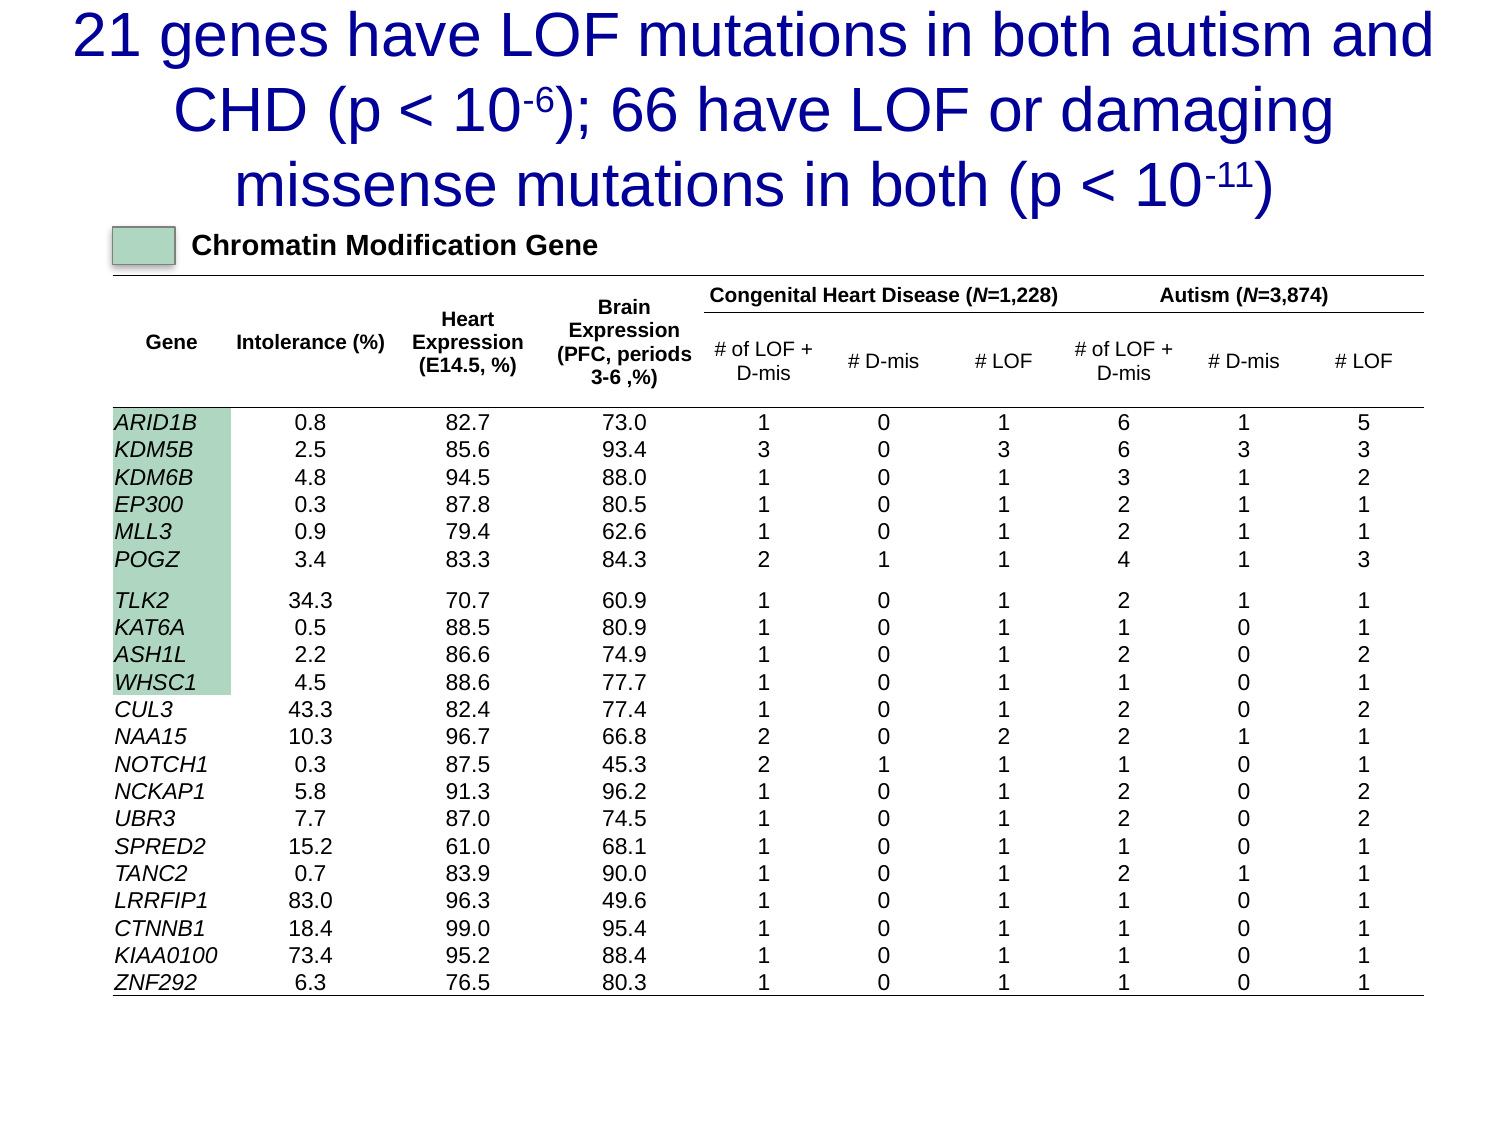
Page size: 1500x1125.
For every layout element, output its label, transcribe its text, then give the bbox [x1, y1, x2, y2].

table_cell 2 [1064, 640, 1184, 668]
table_cell 88.5 [391, 613, 545, 640]
table_header Heart Expression (E14.5, %) [391, 276, 545, 407]
table_cell 3 [704, 435, 824, 463]
table_cell NAA15 [113, 722, 231, 750]
table_cell 0 [824, 804, 944, 832]
table_cell 1 [944, 640, 1064, 668]
table_cell KAT6A [113, 613, 231, 640]
table_cell 0 [824, 490, 944, 517]
table_cell 79.4 [391, 517, 545, 545]
table_cell 73.0 [545, 408, 704, 435]
table_cell 1 [944, 804, 1064, 832]
table_cell 1 [944, 886, 1064, 914]
table_cell 1 [704, 640, 824, 668]
table_cell 96.2 [545, 777, 704, 804]
table_cell 1 [944, 750, 1064, 777]
table_cell 1 [944, 968, 1064, 995]
table_cell 1 [704, 408, 824, 435]
table_cell 88.6 [391, 668, 545, 695]
table_cell 1 [944, 859, 1064, 886]
table_cell NOTCH1 [113, 750, 231, 777]
table_cell 0 [824, 941, 944, 968]
table_cell 3 [944, 435, 1064, 463]
table_cell 1 [1304, 750, 1424, 777]
table_cell 1 [704, 490, 824, 517]
table_cell 1 [1064, 941, 1184, 968]
table_cell 83.0 [231, 886, 391, 914]
table_cell 0 [1184, 886, 1304, 914]
table_cell 2 [1064, 722, 1184, 750]
table_cell 1 [1304, 490, 1424, 517]
table_cell 0 [824, 695, 944, 722]
table_cell 2 [704, 545, 824, 572]
table_cell 1 [824, 545, 944, 572]
table_cell 1 [704, 804, 824, 832]
table_cell 2 [1304, 777, 1424, 804]
table_cell 96.7 [391, 722, 545, 750]
table_cell 83.3 [391, 545, 545, 572]
table_header Autism (N=3,874) [1064, 276, 1424, 312]
table_cell 1 [944, 545, 1064, 572]
table_cell 1 [944, 941, 1064, 968]
table_cell 34.3 [231, 572, 391, 613]
table_cell 70.7 [391, 572, 545, 613]
table_cell # LOF [944, 313, 1064, 407]
table_cell 0 [824, 832, 944, 859]
table_cell 2 [1064, 859, 1184, 886]
table_cell 0 [1184, 777, 1304, 804]
table_cell 1 [1304, 517, 1424, 545]
table_cell 96.3 [391, 886, 545, 914]
table_cell 4.8 [231, 463, 391, 490]
table_cell 61.0 [391, 832, 545, 859]
table_cell 1 [1304, 859, 1424, 886]
table_cell 0.8 [231, 408, 391, 435]
table_cell 1 [1064, 613, 1184, 640]
table_cell 0 [824, 572, 944, 613]
table_cell 0 [1184, 804, 1304, 832]
table_cell 99.0 [391, 914, 545, 941]
table_cell 1 [704, 668, 824, 695]
table_cell 1 [1304, 832, 1424, 859]
table_cell 95.4 [545, 914, 704, 941]
table_cell 0 [1184, 640, 1304, 668]
table_cell 1 [1304, 914, 1424, 941]
table_cell 49.6 [545, 886, 704, 914]
table_cell 85.6 [391, 435, 545, 463]
table_cell 43.3 [231, 695, 391, 722]
table_cell 80.3 [545, 968, 704, 995]
table_cell 1 [704, 832, 824, 859]
table_cell 2 [1064, 517, 1184, 545]
table_cell 1 [704, 914, 824, 941]
table_cell 1 [704, 613, 824, 640]
table_cell TANC2 [113, 859, 231, 886]
table_cell POGZ [113, 545, 231, 572]
table_cell 18.4 [231, 914, 391, 941]
table_cell 1 [944, 777, 1064, 804]
table_cell 2 [1304, 640, 1424, 668]
table_cell 1 [704, 777, 824, 804]
table_cell 15.2 [231, 832, 391, 859]
table_cell 1 [1184, 490, 1304, 517]
table_cell 0.9 [231, 517, 391, 545]
table_cell 0.5 [231, 613, 391, 640]
table_cell 0.3 [231, 750, 391, 777]
table_cell 5.8 [231, 777, 391, 804]
table_cell 86.6 [391, 640, 545, 668]
table_cell 2.5 [231, 435, 391, 463]
table_cell 1 [1304, 968, 1424, 995]
table_cell 74.5 [545, 804, 704, 832]
table_cell KDM6B [113, 463, 231, 490]
table_cell 2.2 [231, 640, 391, 668]
table_cell 1 [1064, 886, 1184, 914]
table_cell 4 [1064, 545, 1184, 572]
table_cell LRRFIP1 [113, 886, 231, 914]
table_cell 0 [824, 968, 944, 995]
table_cell 1 [704, 572, 824, 613]
table_cell 0 [824, 613, 944, 640]
table_cell 91.3 [391, 777, 545, 804]
table_header Brain Expression (PFC, periods 3-6 ,%) [545, 276, 704, 407]
table_cell 2 [1064, 804, 1184, 832]
table_cell ZNF292 [113, 968, 231, 995]
table_header Congenital Heart Disease (N=1,228) [704, 276, 1064, 312]
table_cell 1 [944, 408, 1064, 435]
table_cell 62.6 [545, 517, 704, 545]
table_cell 3.4 [231, 545, 391, 572]
table_cell 94.5 [391, 463, 545, 490]
table_cell 3 [1064, 463, 1184, 490]
table_cell 0 [1184, 750, 1304, 777]
table_cell 0 [824, 886, 944, 914]
table_cell 0 [824, 640, 944, 668]
text_box [112, 226, 176, 265]
table_cell 6.3 [231, 968, 391, 995]
table_cell 82.4 [391, 695, 545, 722]
table_cell 1 [1184, 545, 1304, 572]
title 21 genes have LOF mutations in both autism and CHD (p < 10-6); 66 have LOF or damaging missense mutations in both (p < 10-11) [34, 12, 1475, 200]
table_cell NCKAP1 [113, 777, 231, 804]
table_cell KDM5B [113, 435, 231, 463]
table_cell 95.2 [391, 941, 545, 968]
table_cell 80.9 [545, 613, 704, 640]
table_cell 1 [944, 613, 1064, 640]
table_cell 0 [824, 859, 944, 886]
table_cell 6 [1064, 408, 1184, 435]
table_cell 73.4 [231, 941, 391, 968]
table_cell 2 [1304, 463, 1424, 490]
table_cell 0 [1184, 832, 1304, 859]
table_cell 1 [704, 886, 824, 914]
table_cell 4.5 [231, 668, 391, 695]
table_cell 10.3 [231, 722, 391, 750]
table_cell 66.8 [545, 722, 704, 750]
table_cell 88.4 [545, 941, 704, 968]
table_cell 1 [944, 832, 1064, 859]
table_cell EP300 [113, 490, 231, 517]
table_cell 45.3 [545, 750, 704, 777]
table_cell 1 [1304, 886, 1424, 914]
table_cell 3 [1184, 435, 1304, 463]
table_cell 0 [824, 914, 944, 941]
table_cell 2 [944, 722, 1064, 750]
table_cell 1 [1184, 859, 1304, 886]
table_cell 6 [1064, 435, 1184, 463]
table_cell CUL3 [113, 695, 231, 722]
table_cell 1 [944, 517, 1064, 545]
table_cell 2 [1064, 572, 1184, 613]
table_cell 1 [944, 695, 1064, 722]
table_cell 1 [704, 517, 824, 545]
table_cell ARID1B [113, 408, 231, 435]
table_cell 1 [944, 914, 1064, 941]
table_cell 3 [1304, 545, 1424, 572]
text_box Chromatin Modification Gene [176, 219, 614, 269]
table_cell 5 [1304, 408, 1424, 435]
table_cell 1 [1304, 668, 1424, 695]
table_cell 3 [1304, 435, 1424, 463]
table_cell 93.4 [545, 435, 704, 463]
table_cell # LOF [1304, 313, 1424, 407]
table_cell UBR3 [113, 804, 231, 832]
table_cell 1 [1064, 832, 1184, 859]
table_cell 2 [1064, 490, 1184, 517]
table_cell 1 [704, 859, 824, 886]
table_cell 2 [1304, 804, 1424, 832]
table_header Gene [113, 276, 231, 407]
table_cell 1 [1184, 517, 1304, 545]
table_cell 1 [1304, 722, 1424, 750]
table_cell 2 [1064, 777, 1184, 804]
table_cell 1 [1064, 668, 1184, 695]
table_cell 82.7 [391, 408, 545, 435]
table_cell 1 [704, 968, 824, 995]
table_cell 1 [1184, 408, 1304, 435]
table_cell 76.5 [391, 968, 545, 995]
table_cell 2 [704, 750, 824, 777]
table_cell 0 [1184, 941, 1304, 968]
table_cell 88.0 [545, 463, 704, 490]
table_cell 0 [1184, 613, 1304, 640]
table_cell 0 [824, 722, 944, 750]
table_cell 0 [824, 463, 944, 490]
table_cell 1 [704, 463, 824, 490]
table_cell 0 [1184, 914, 1304, 941]
table_cell 1 [944, 668, 1064, 695]
table_cell MLL3 [113, 517, 231, 545]
table_cell # of LOF + D-mis [704, 313, 824, 407]
table_cell ASH1L [113, 640, 231, 668]
table_cell 1 [1064, 914, 1184, 941]
table_cell # of LOF + D-mis [1064, 313, 1184, 407]
table_cell 1 [1304, 613, 1424, 640]
table_cell 1 [704, 941, 824, 968]
table_cell 90.0 [545, 859, 704, 886]
table_cell 1 [1184, 572, 1304, 613]
table_cell 87.8 [391, 490, 545, 517]
table_cell 87.0 [391, 804, 545, 832]
table_cell WHSC1 [113, 668, 231, 695]
table_cell KIAA0100 [113, 941, 231, 968]
table_cell 0 [824, 517, 944, 545]
table_cell 1 [824, 750, 944, 777]
table_cell 1 [944, 490, 1064, 517]
table_cell 1 [1304, 941, 1424, 968]
table_cell 0 [824, 777, 944, 804]
table_cell 87.5 [391, 750, 545, 777]
table_cell 60.9 [545, 572, 704, 613]
table_cell 1 [1184, 722, 1304, 750]
table_cell SPRED2 [113, 832, 231, 859]
table_cell 1 [1064, 968, 1184, 995]
table_cell 2 [704, 722, 824, 750]
table_cell 0.7 [231, 859, 391, 886]
table_cell 2 [1064, 695, 1184, 722]
table_cell 1 [1304, 572, 1424, 613]
table_cell 0 [1184, 668, 1304, 695]
table_cell TLK2 [113, 572, 231, 613]
table_cell 84.3 [545, 545, 704, 572]
table_cell 83.9 [391, 859, 545, 886]
table_header Intolerance (%) [231, 276, 391, 407]
table_cell 7.7 [231, 804, 391, 832]
table_cell 77.7 [545, 668, 704, 695]
table_cell 68.1 [545, 832, 704, 859]
table_cell 0 [824, 408, 944, 435]
table_cell 2 [1304, 695, 1424, 722]
table_cell 1 [944, 572, 1064, 613]
table_cell 0 [824, 435, 944, 463]
table_cell 0 [1184, 968, 1304, 995]
table_cell 0 [1184, 695, 1304, 722]
table_cell 1 [1064, 750, 1184, 777]
table_cell 1 [1184, 463, 1304, 490]
table_cell 1 [944, 463, 1064, 490]
table_cell 0.3 [231, 490, 391, 517]
table_cell 77.4 [545, 695, 704, 722]
table_cell CTNNB1 [113, 914, 231, 941]
table_cell 0 [824, 668, 944, 695]
table_cell 74.9 [545, 640, 704, 668]
table_cell # D-mis [1184, 313, 1304, 407]
table_cell 80.5 [545, 490, 704, 517]
table_cell # D-mis [824, 313, 944, 407]
table_cell 1 [704, 695, 824, 722]
